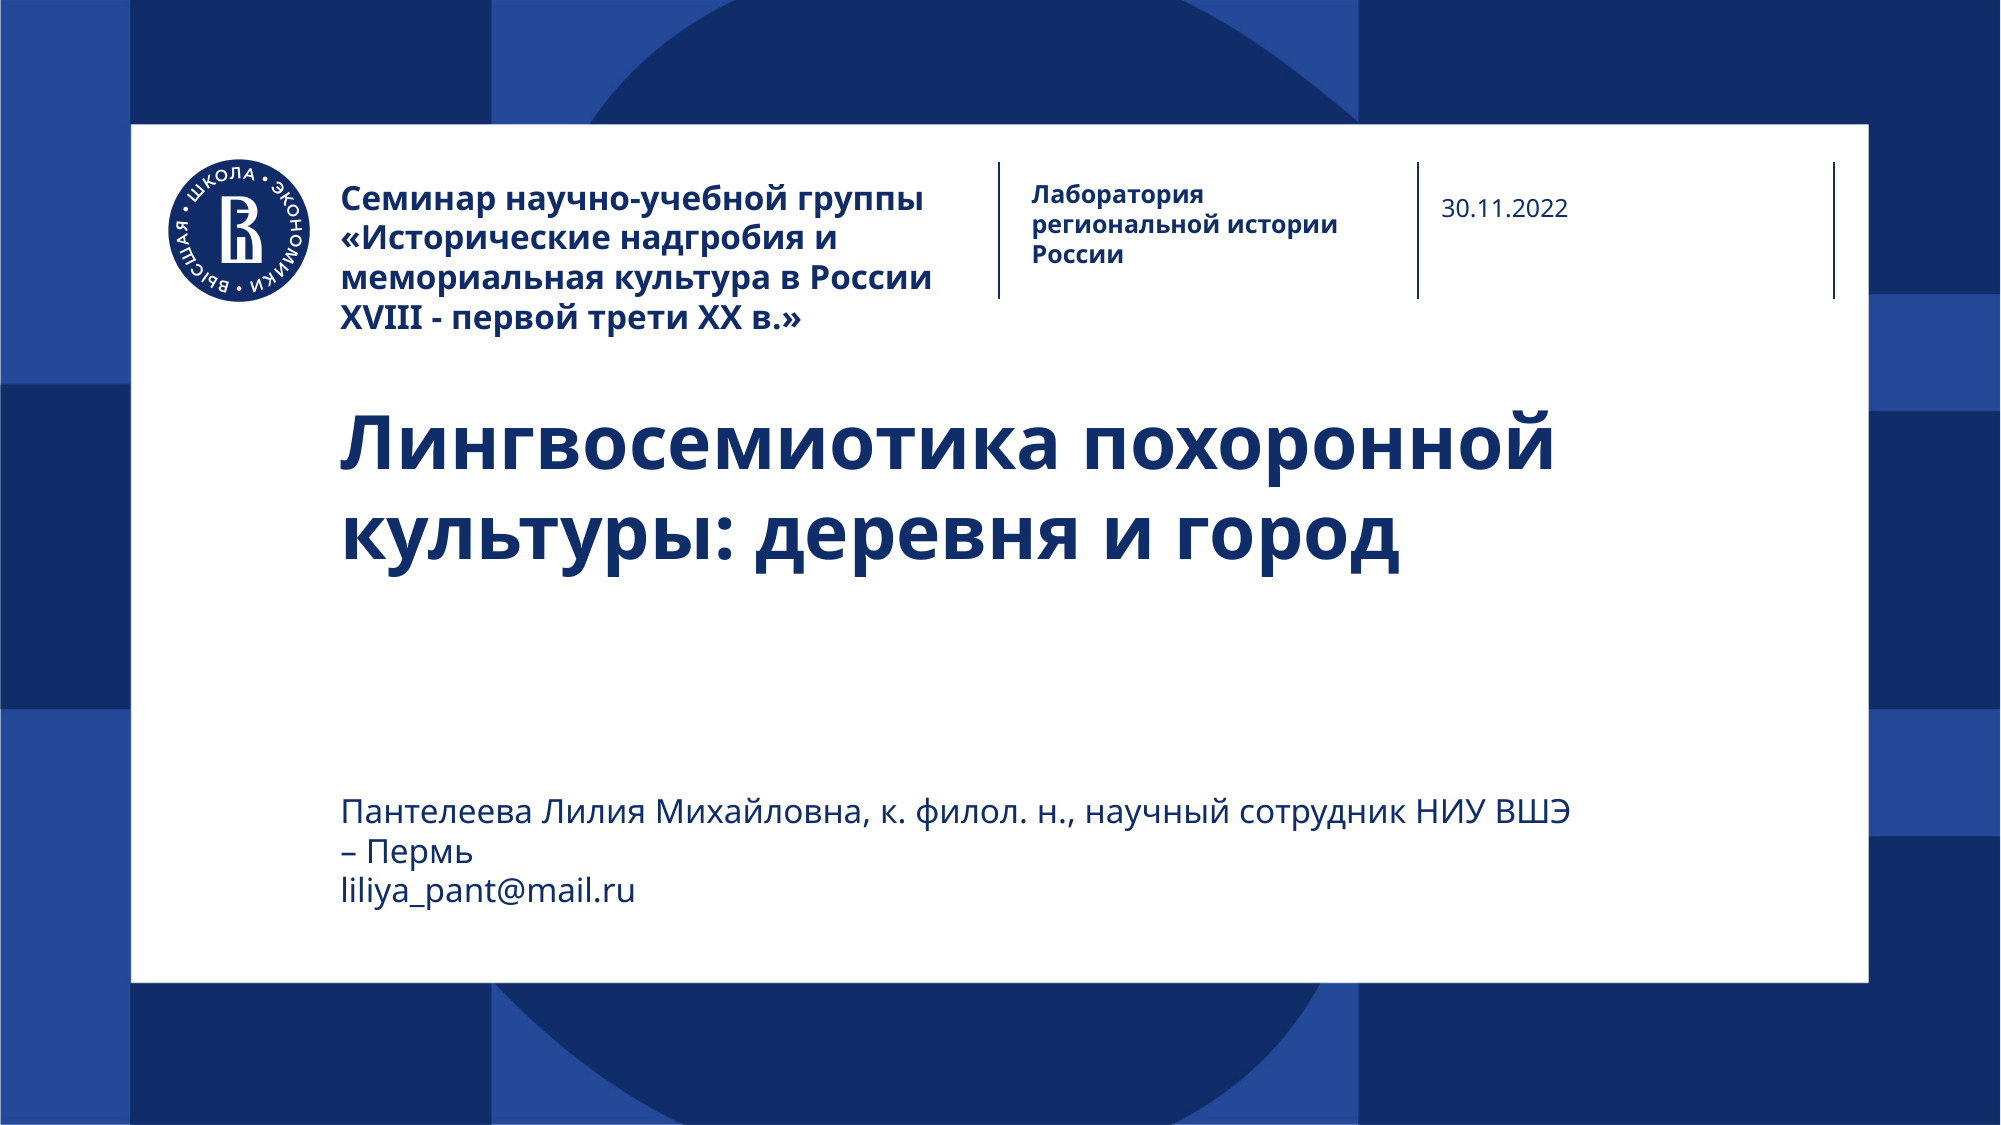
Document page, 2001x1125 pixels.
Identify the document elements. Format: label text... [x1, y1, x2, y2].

list Лаборатория региональной истории России [1031, 178, 1396, 304]
list 30.11.2022 [1441, 192, 1806, 269]
list Семинар научно-учебной группы «Исторические надгробия и мемориальная культура в России XVIII - первой трети XX в.» [340, 176, 986, 324]
title Лингвосемиотика похоронной культуры: деревня и город [340, 394, 1710, 719]
picture [0, 0, 2001, 1125]
list Пантелеева Лилия Михайловна, к. филол. н., научный сотрудник НИУ ВШЭ – Пермь liliya_pant@mail.ru [340, 789, 1592, 897]
